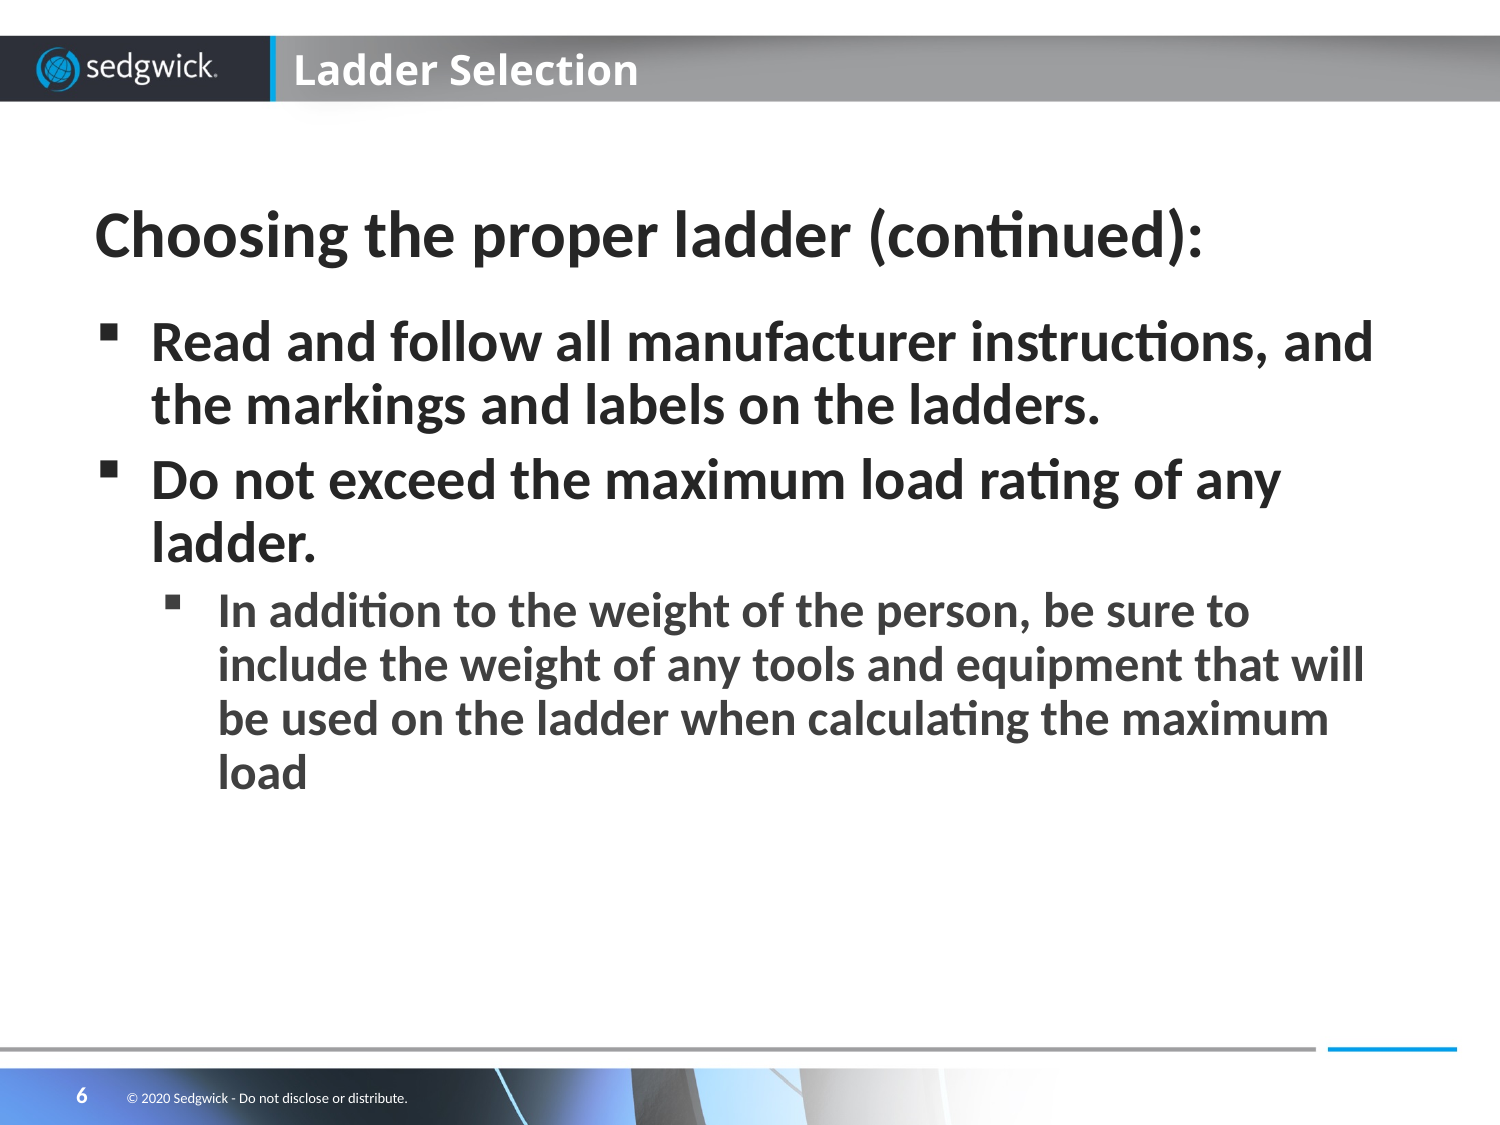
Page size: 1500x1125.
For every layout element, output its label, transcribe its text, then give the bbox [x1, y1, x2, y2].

picture [0, 0, 1500, 1125]
title Ladder Selection [278, 36, 1500, 102]
list Choosing the proper ladder (continued): Read and follow all manufacturer instructions, and the markings and labels on the ladders. Do not exceed the maximum load rating of any ladder. In addition to the weight of the person, be sure to include the weight of any tools and equipment that will be used on the ladder when calculating the maximum load [80, 192, 1426, 985]
